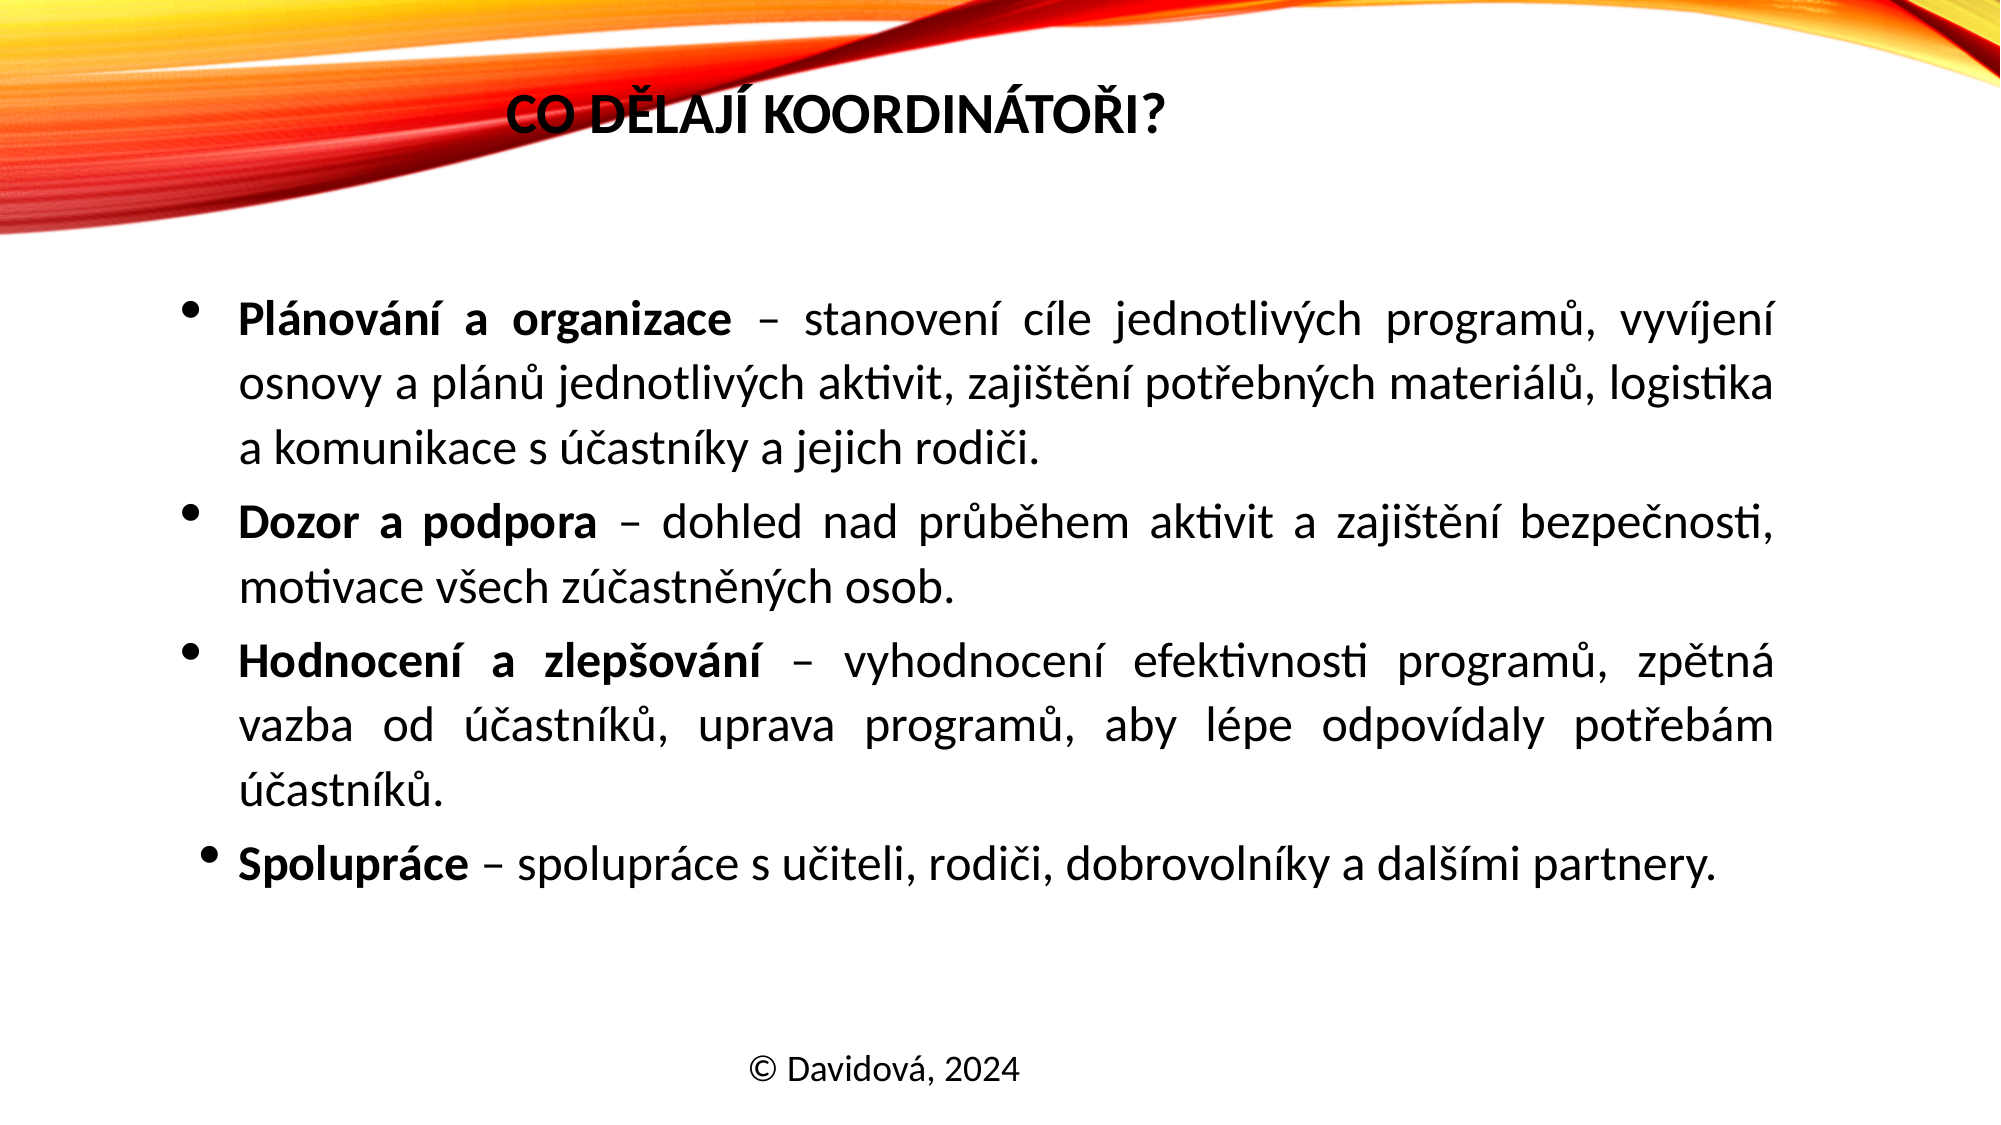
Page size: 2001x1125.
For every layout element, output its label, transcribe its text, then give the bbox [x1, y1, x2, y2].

picture [0, 0, 2000, 237]
list Plánování a organizace – stanovení cíle jednotlivých programů, vyvíjení osnovy a plánů jednotlivých aktivit, zajištění potřebných materiálů, logistika a komunikace s účastníky a jejich rodiči. Dozor a podpora – dohled nad průběhem aktivit a zajištění bezpečnosti, motivace všech zúčastněných osob. Hodnocení a zlepšování – vyhodnocení efektivnosti programů, zpětná vazba od účastníků, uprava programů, aby lépe odpovídaly potřebám účastníků. Spolupráce – spolupráce s učiteli, rodiči, dobrovolníky a dalšími partnery. [111, 274, 1791, 1016]
title Co dělají koordinátoři? [111, 41, 1563, 189]
text_box © Davidová, 2024 [732, 1036, 1159, 1097]
